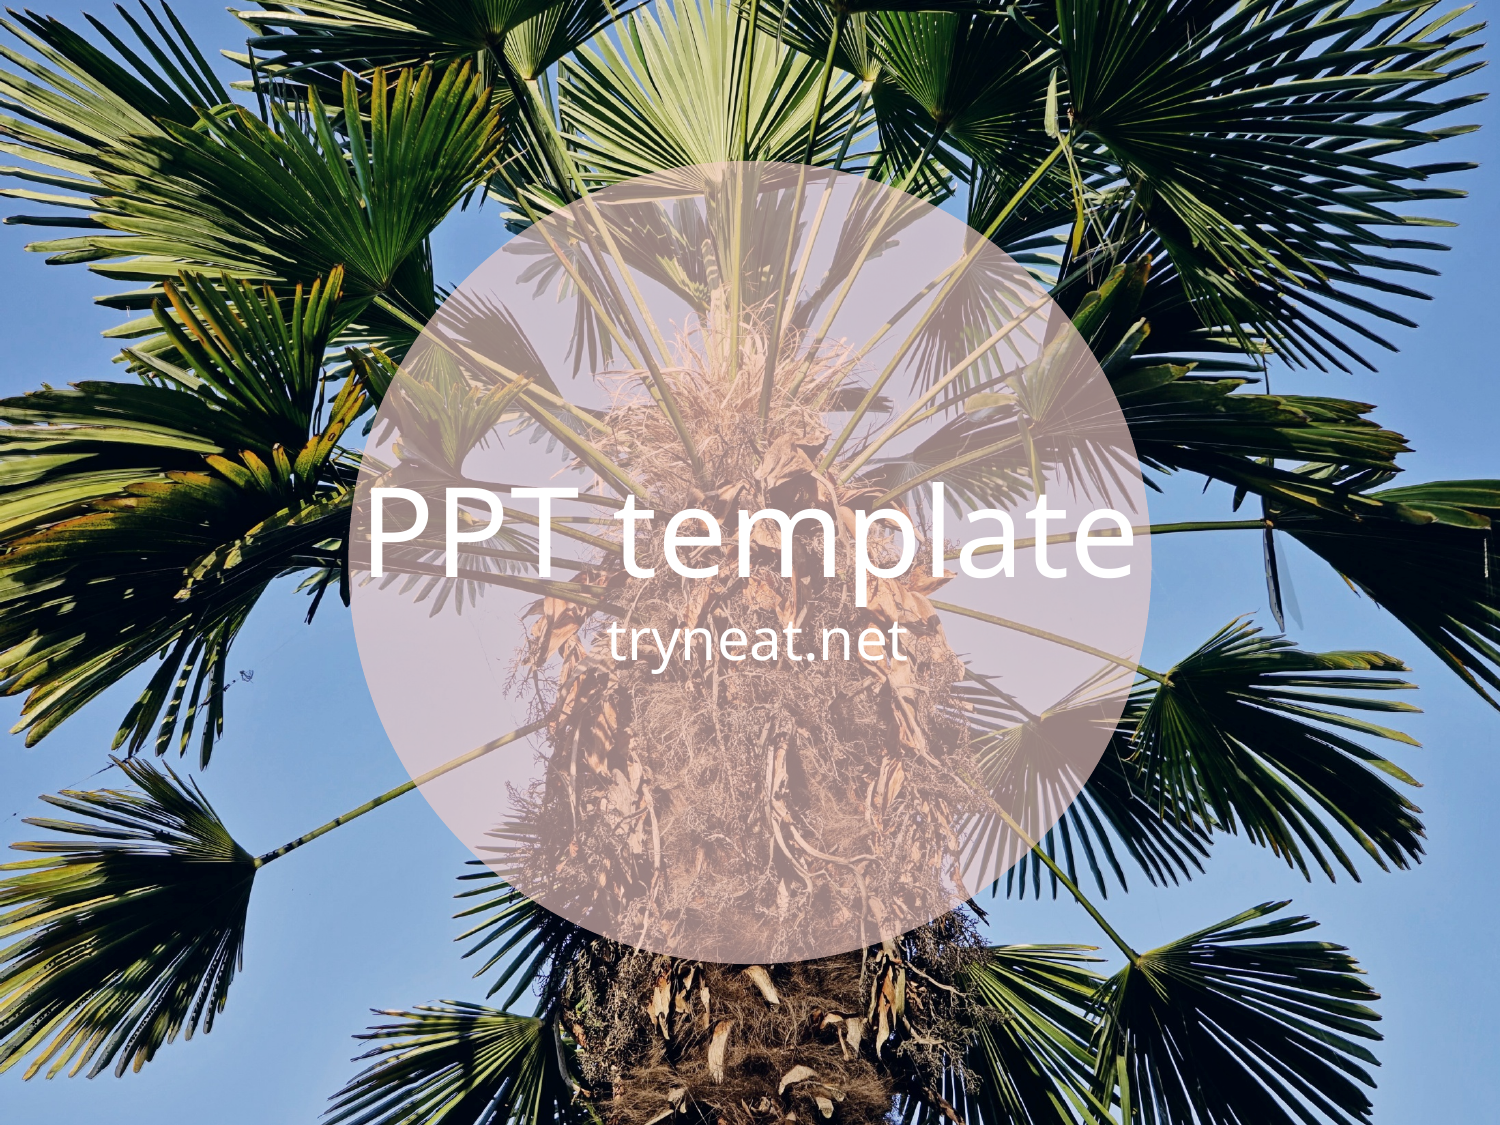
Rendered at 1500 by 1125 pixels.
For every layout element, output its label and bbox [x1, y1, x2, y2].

text_box [0, 0, 1500, 1125]
